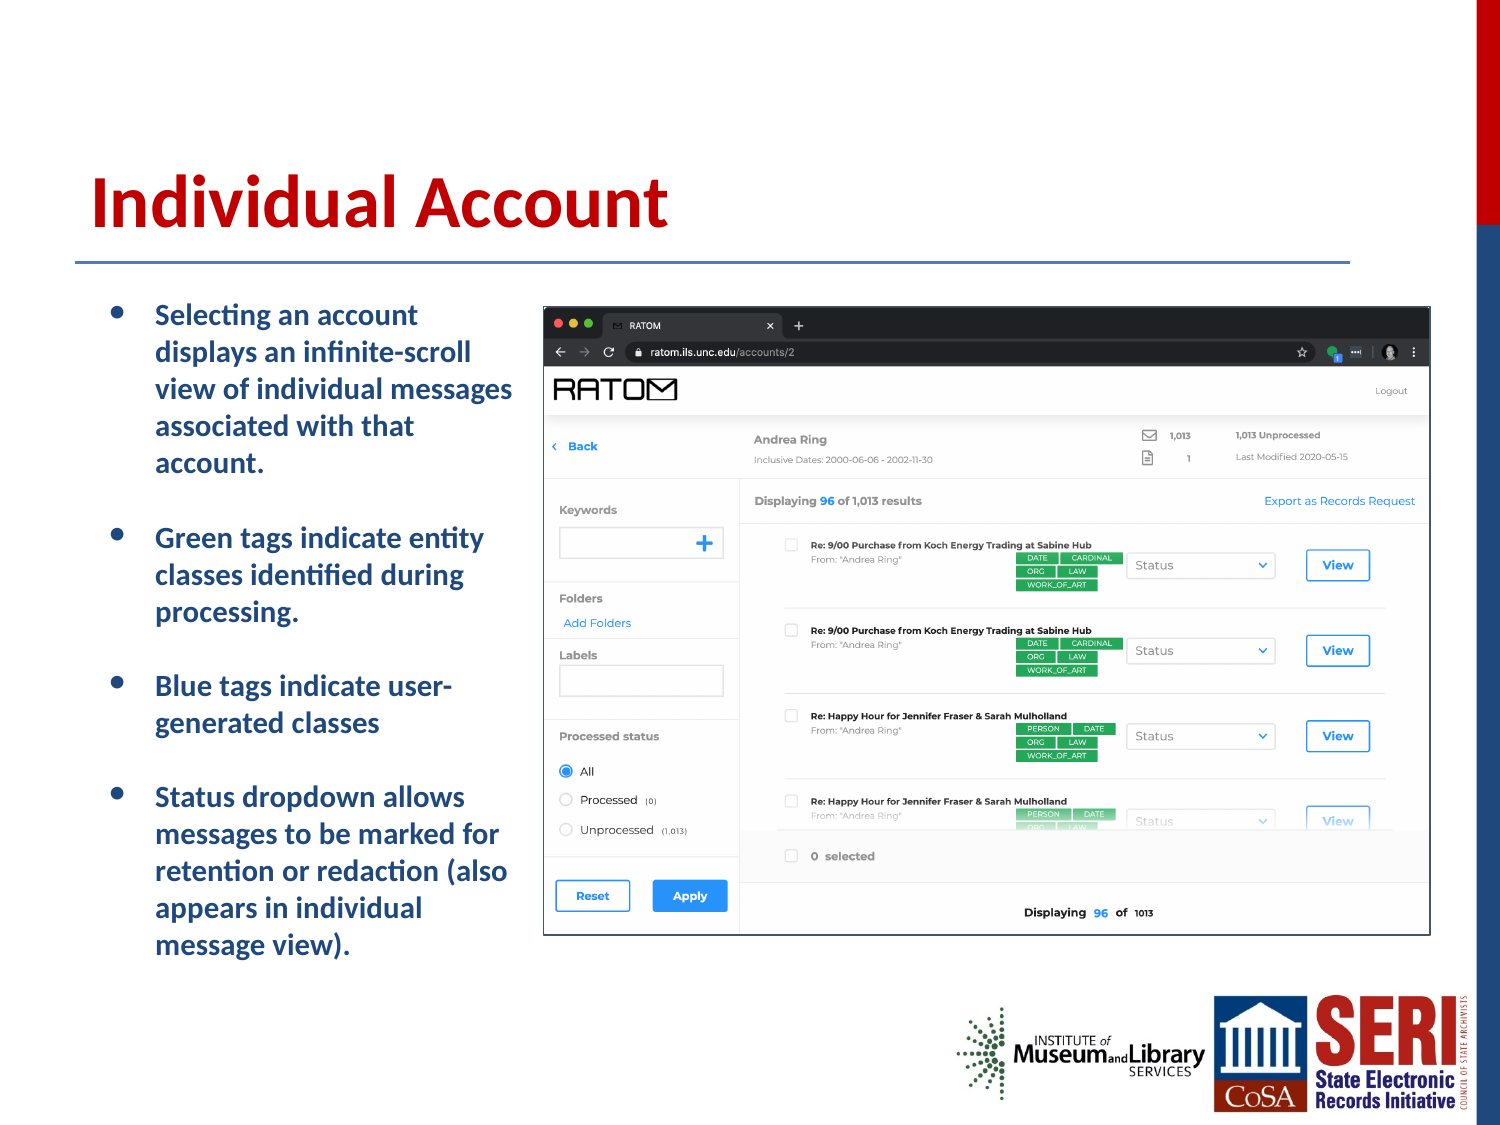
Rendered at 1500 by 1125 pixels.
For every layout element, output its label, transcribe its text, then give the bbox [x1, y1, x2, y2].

picture [543, 307, 1430, 935]
picture [953, 994, 1308, 1113]
title Individual Account [75, 25, 1350, 250]
picture [1312, 983, 1469, 1113]
list Selecting an account displays an infinite-scroll view of individual messages associated with that account. Green tags indicate entity classes identified during processing. Blue tags indicate user-generated classes Status dropdown allows messages to be marked for retention or redaction (also appears in individual message view). [75, 287, 536, 984]
